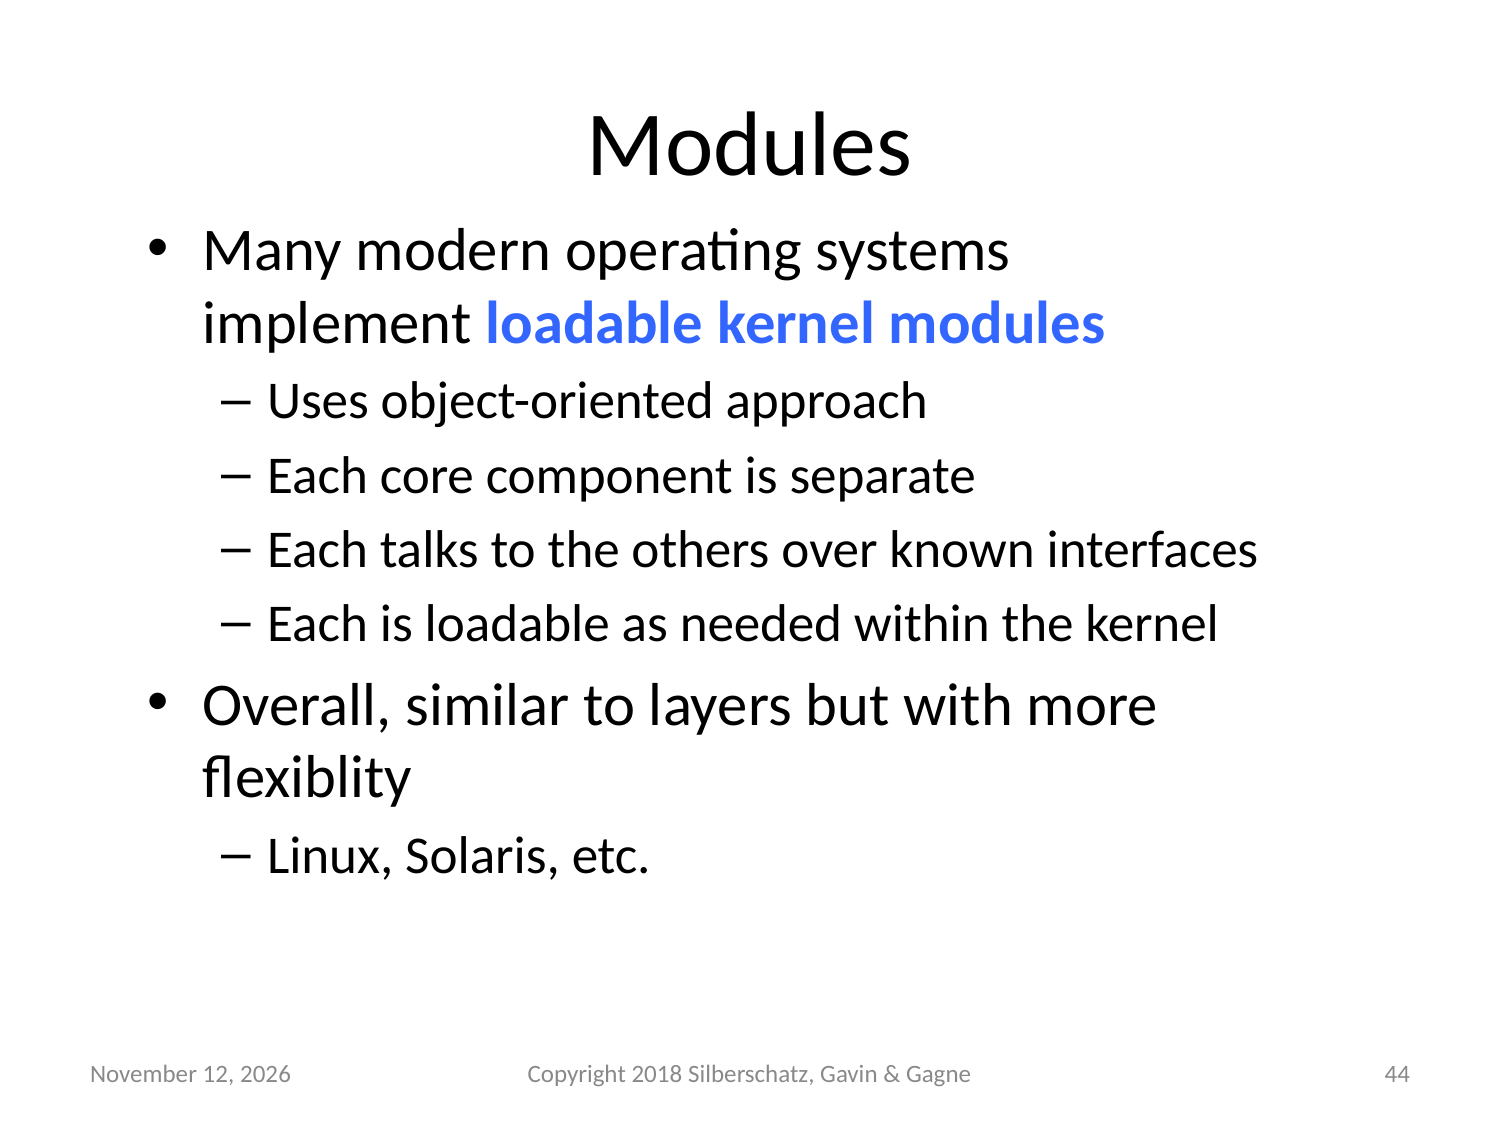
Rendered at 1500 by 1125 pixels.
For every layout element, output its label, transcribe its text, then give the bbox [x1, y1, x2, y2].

footer Copyright 2018 Silberschatz, Gavin & Gagne [512, 1042, 988, 1103]
slide_number 44 [1074, 1042, 1425, 1103]
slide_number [75, 1042, 425, 1103]
list Many modern operating systems implement loadable kernel modules Uses object-oriented approach Each core component is separate Each talks to the others over known interfaces Each is loadable as needed within the kernel Overall, similar to layers but with more flexiblity Linux, Solaris, etc. [132, 202, 1281, 946]
title Modules [75, 45, 1425, 233]
